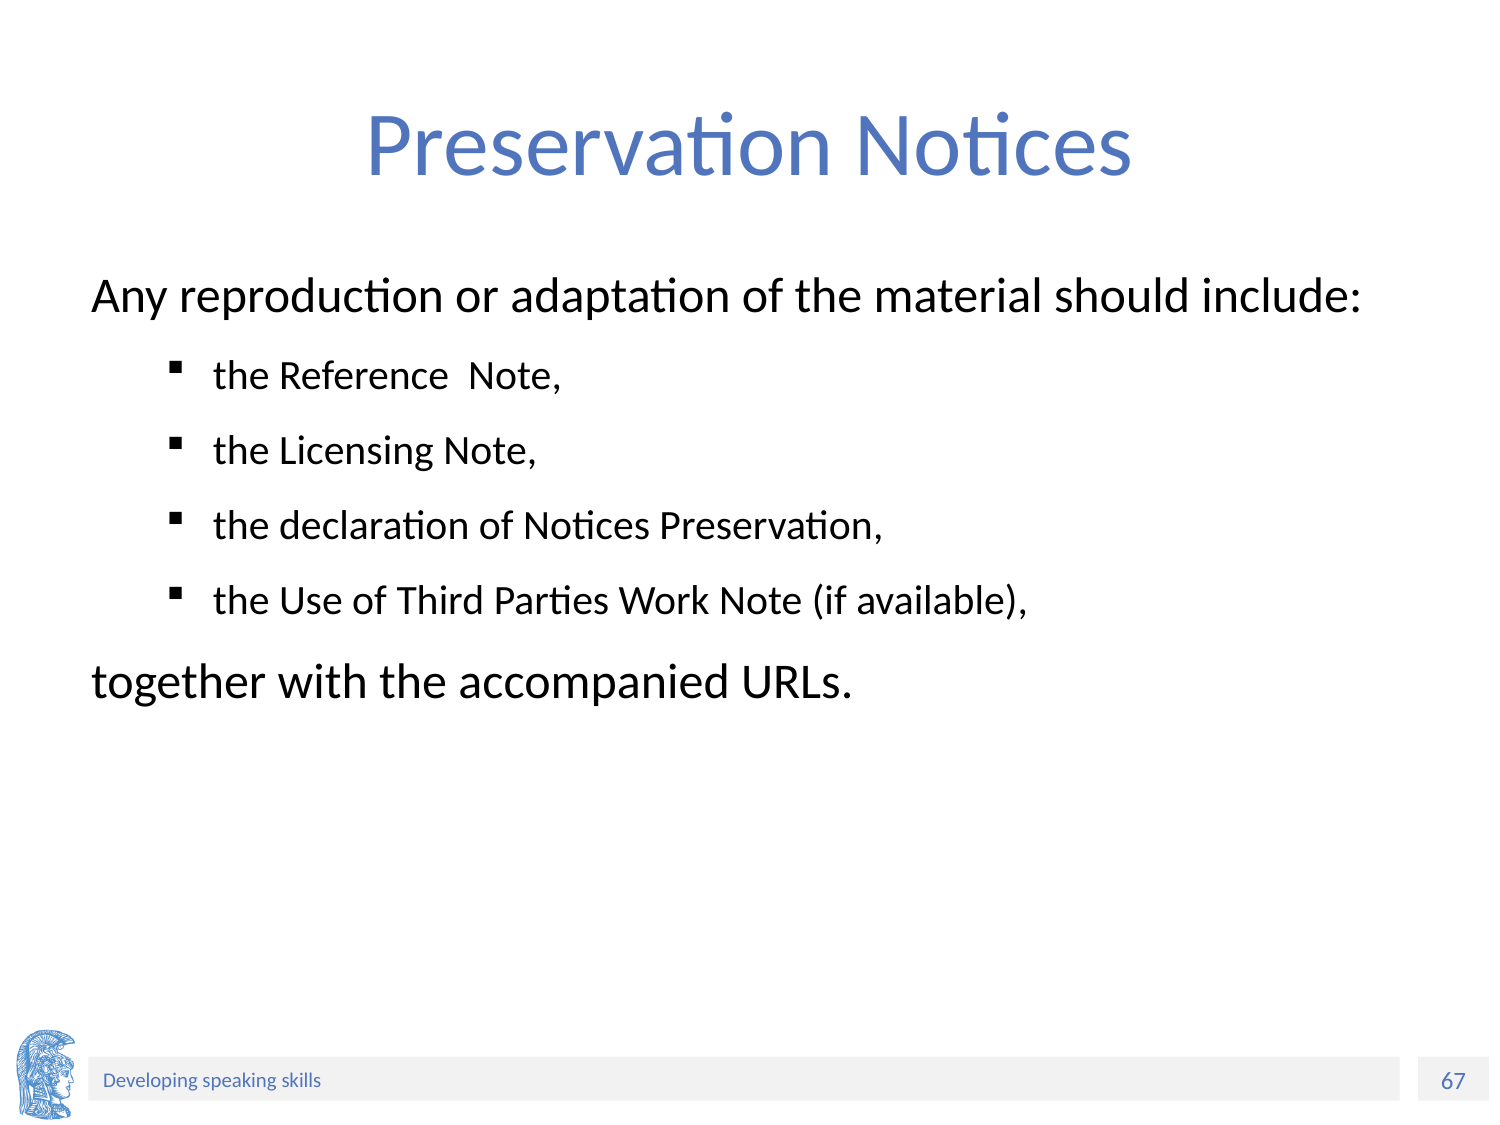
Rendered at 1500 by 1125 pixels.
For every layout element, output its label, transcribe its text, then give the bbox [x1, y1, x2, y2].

picture [9, 1026, 81, 1120]
title Preservation Notices [75, 45, 1425, 233]
list Any reproduction or adaptation of the material should include: the Reference Note, the Licensing Note, the declaration of Notices Preservation, the Use of Third Parties Work Note (if available), together with the accompanied URLs. [76, 255, 1427, 998]
